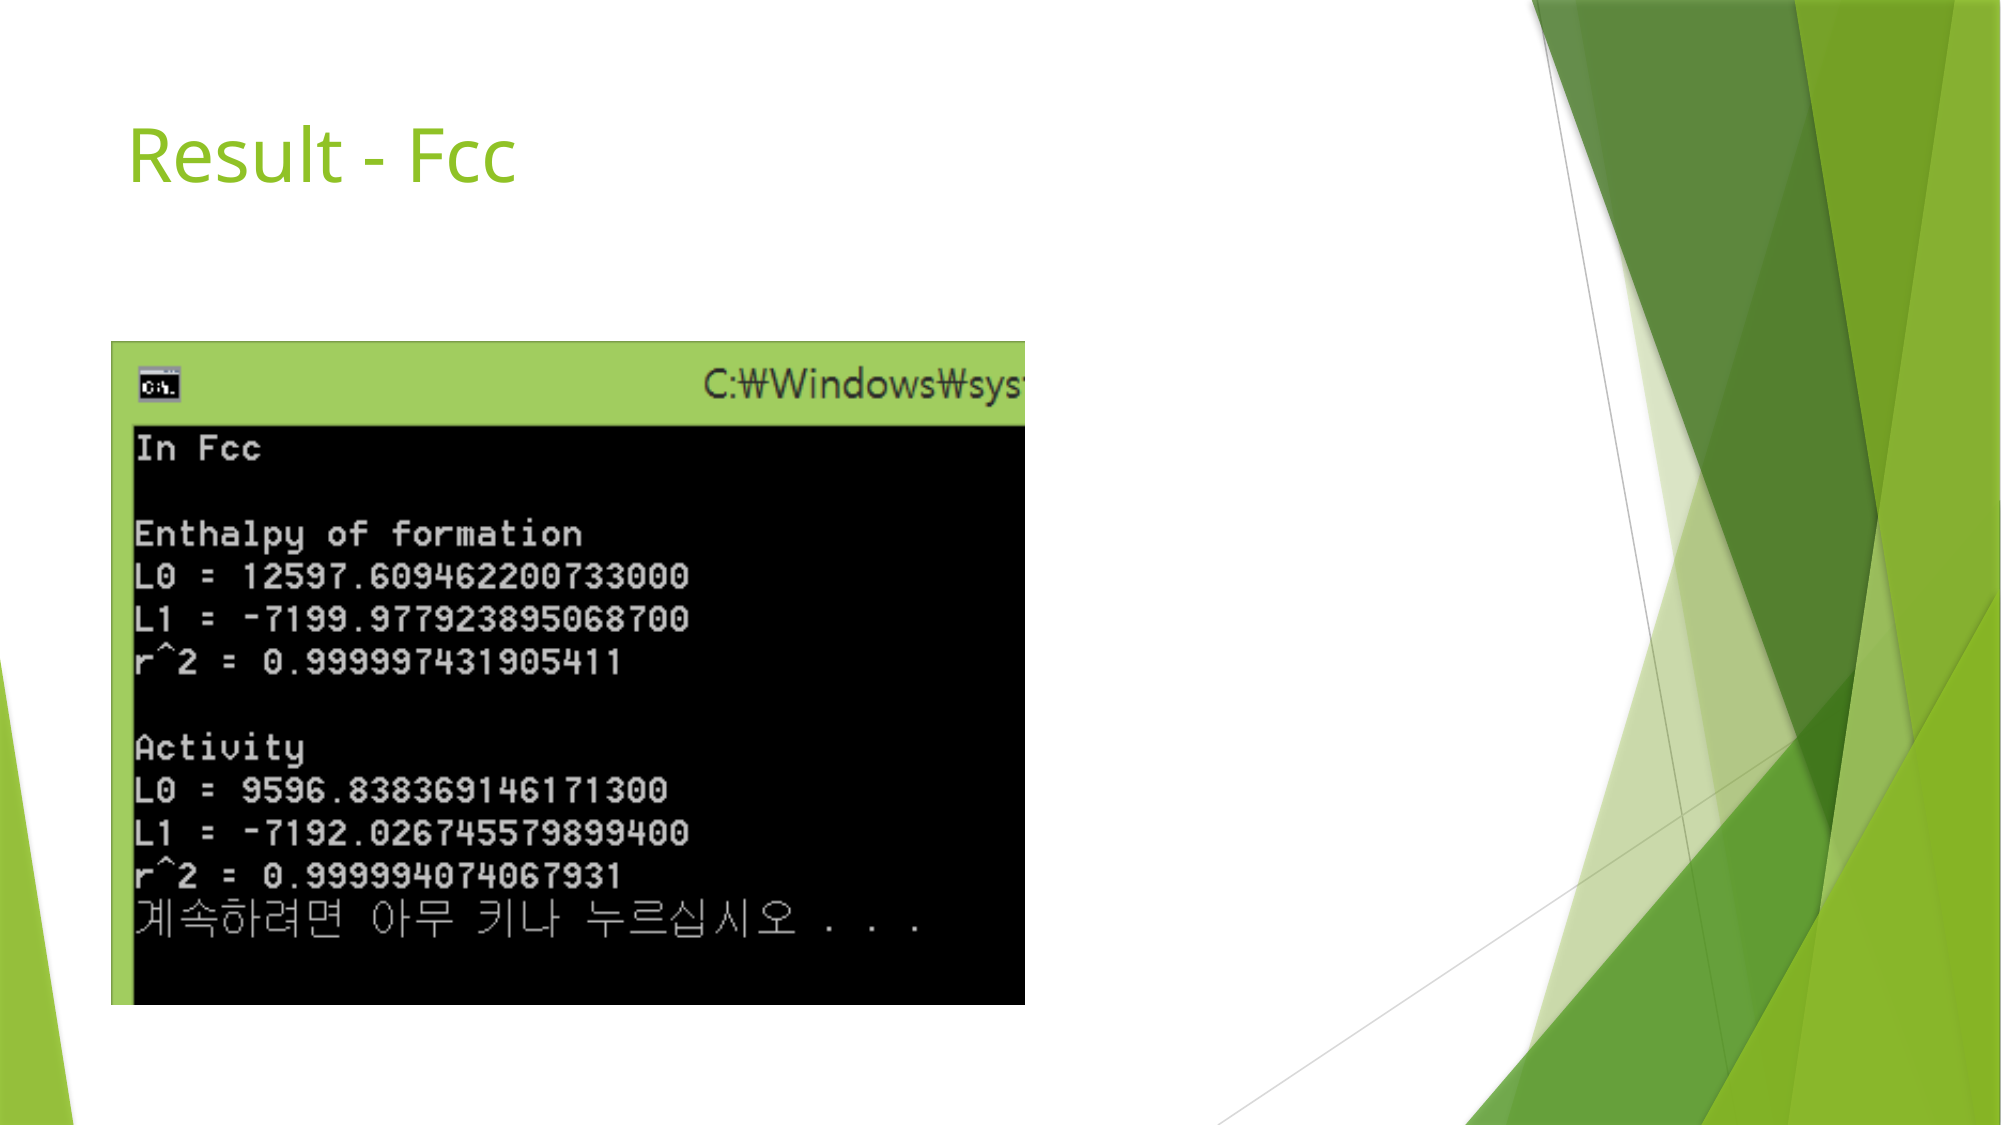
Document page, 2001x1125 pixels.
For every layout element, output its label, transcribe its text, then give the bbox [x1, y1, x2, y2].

title Result - Fcc [111, 99, 1522, 317]
picture [110, 340, 1026, 1005]
